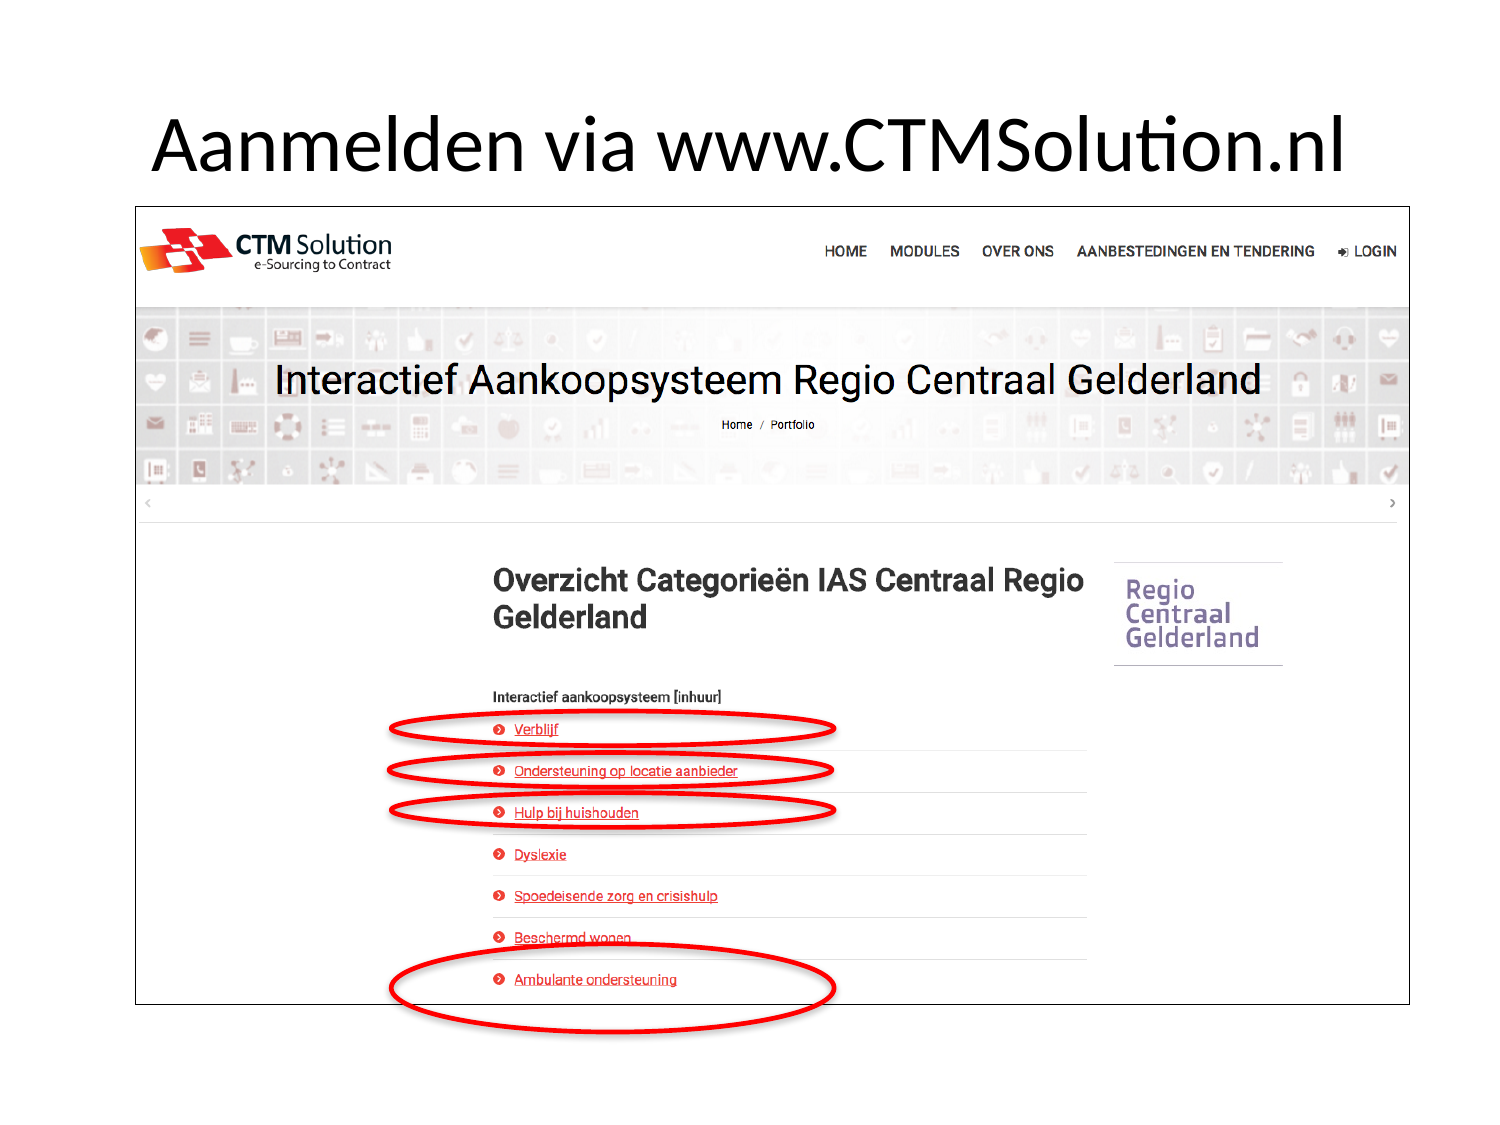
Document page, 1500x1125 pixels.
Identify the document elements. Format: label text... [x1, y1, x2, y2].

title Aanmelden via www.CTMSolution.nl [75, 45, 1425, 233]
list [135, 205, 1411, 1006]
text_box [431, 1014, 795, 1033]
